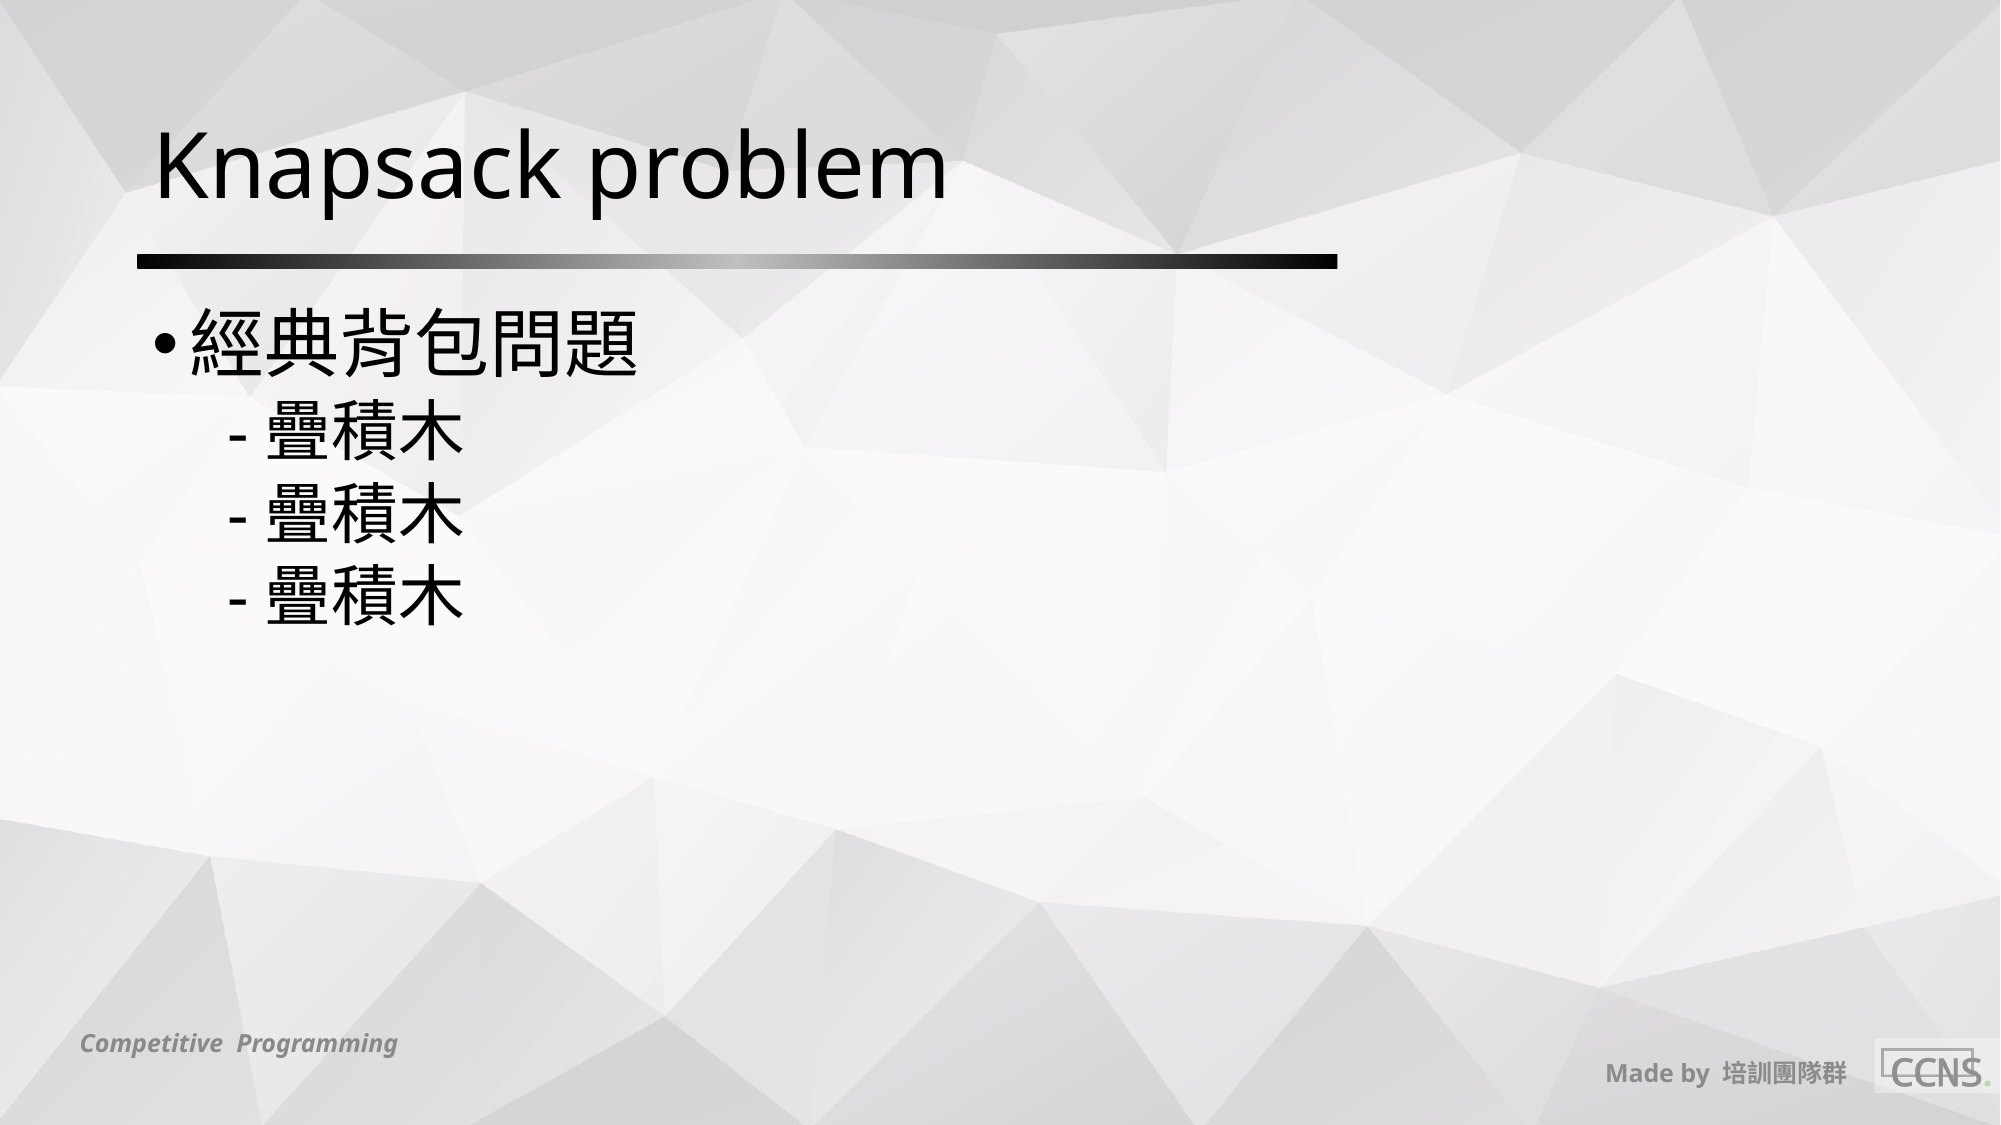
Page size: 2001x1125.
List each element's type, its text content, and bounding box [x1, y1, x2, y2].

title Knapsack problem [137, 59, 1863, 278]
list 經典背包問題 疊積木 疊積木 疊積木 [137, 299, 1863, 1014]
picture [0, 0, 2000, 1125]
